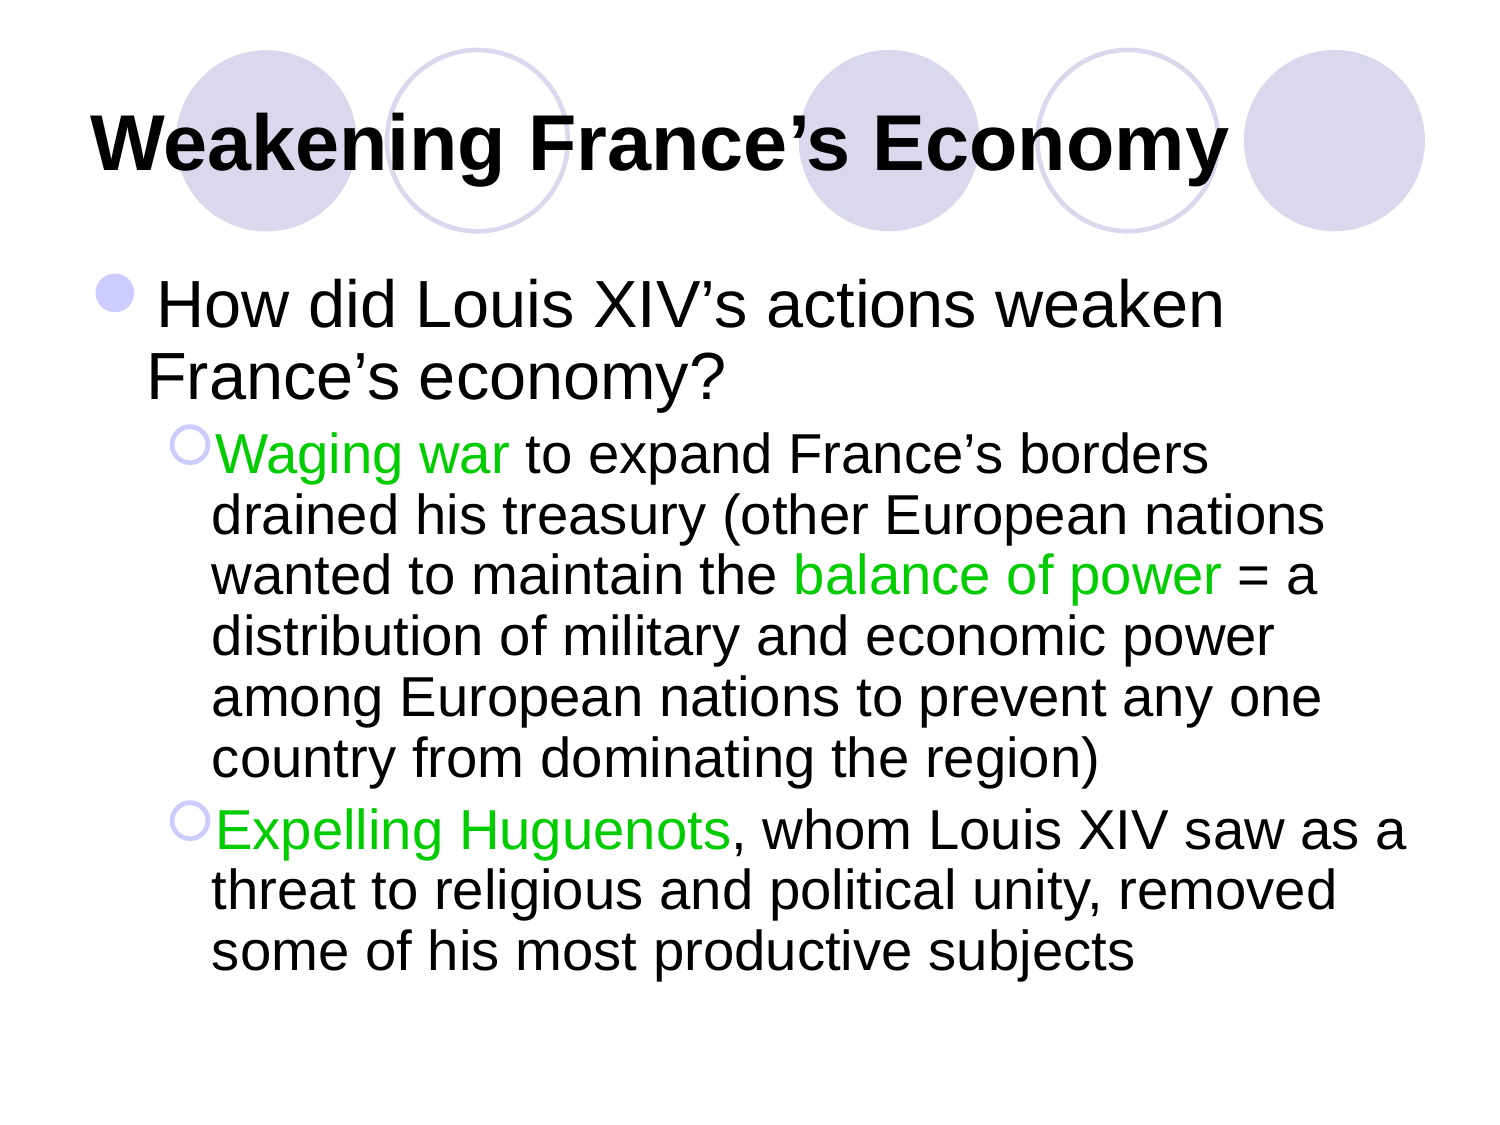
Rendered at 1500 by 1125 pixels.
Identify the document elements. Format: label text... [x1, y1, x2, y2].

list How did Louis XIV’s actions weaken France’s economy? Waging war to expand France’s borders drained his treasury (other European nations wanted to maintain the balance of power = a distribution of military and economic power among European nations to prevent any one country from dominating the region) Expelling Huguenots, whom Louis XIV saw as a threat to religious and political unity, removed some of his most productive subjects [74, 262, 1426, 1006]
title Weakening France’s Economy [74, 44, 1426, 233]
